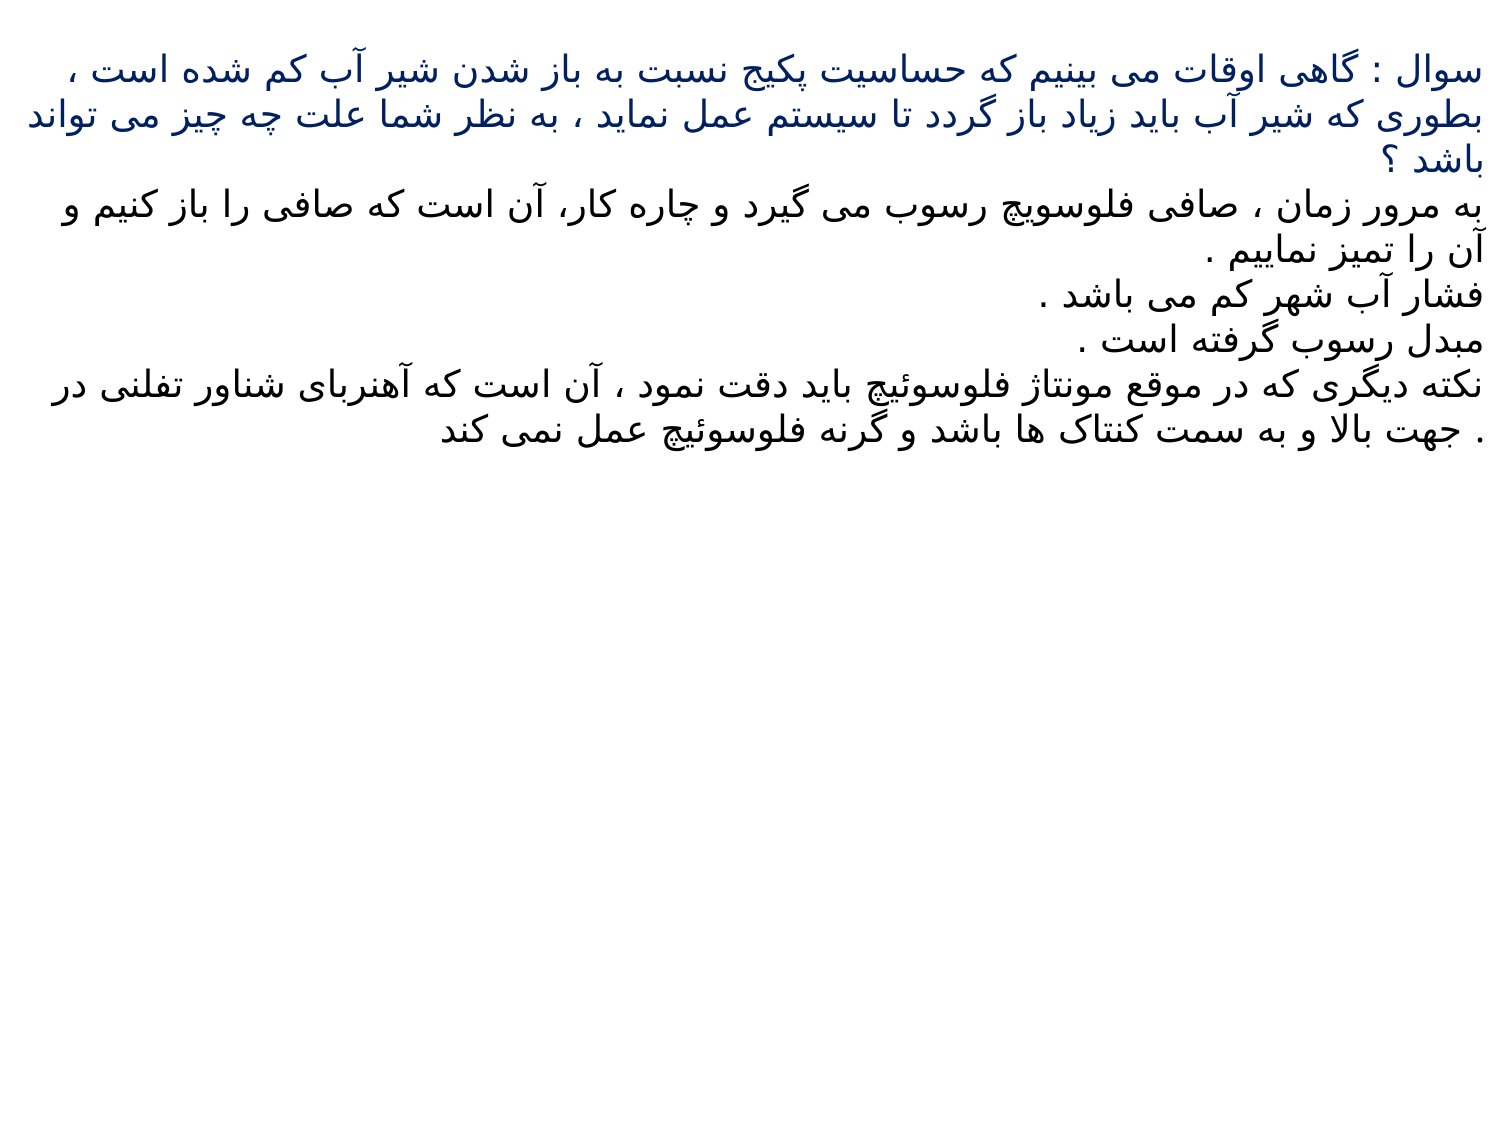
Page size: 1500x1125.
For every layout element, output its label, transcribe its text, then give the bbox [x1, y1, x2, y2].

text_box سوال : گاهی اوقات می بینیم که حساسیت پکیج نسبت به باز شدن شیر آب کم شده است ، بطوری که شیر آب باید زیاد باز گردد تا سیستم عمل نماید ، به نظر شما علت چه چیز می تواند باشد ؟ به مرور زمان ، صافی فلوسویچ رسوب می گیرد و چاره کار، آن است که صافی را باز کنیم و آن را تمیز نماییم . فشار آب شهر کم می باشد . مبدل رسوب گرفته است . نکته دیگری که در موقع مونتاژ فلوسوئیچ باید دقت نمود ، آن است که آهنربای شناور تفلنی در جهت بالا و به سمت کنتاک ها باشد و گرنه فلوسوئیچ عمل نمی کند . [0, 37, 1500, 458]
